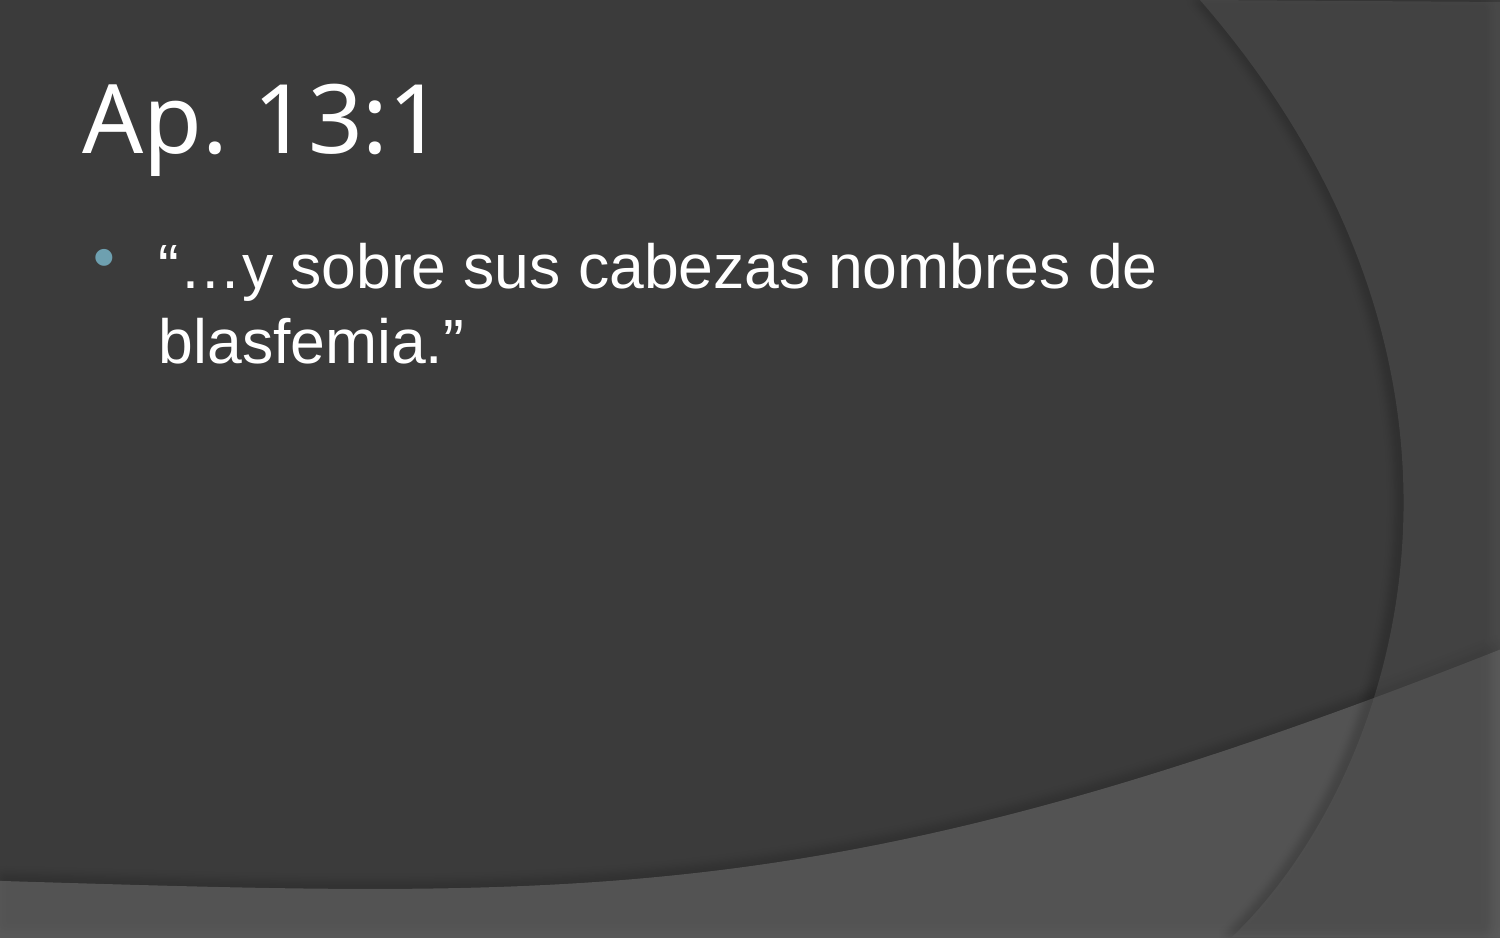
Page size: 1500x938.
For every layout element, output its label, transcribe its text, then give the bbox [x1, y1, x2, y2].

list “…y sobre sus cabezas nombres de blasfemia.” [75, 218, 1300, 838]
title Ap. 13:1 [75, 37, 1300, 194]
